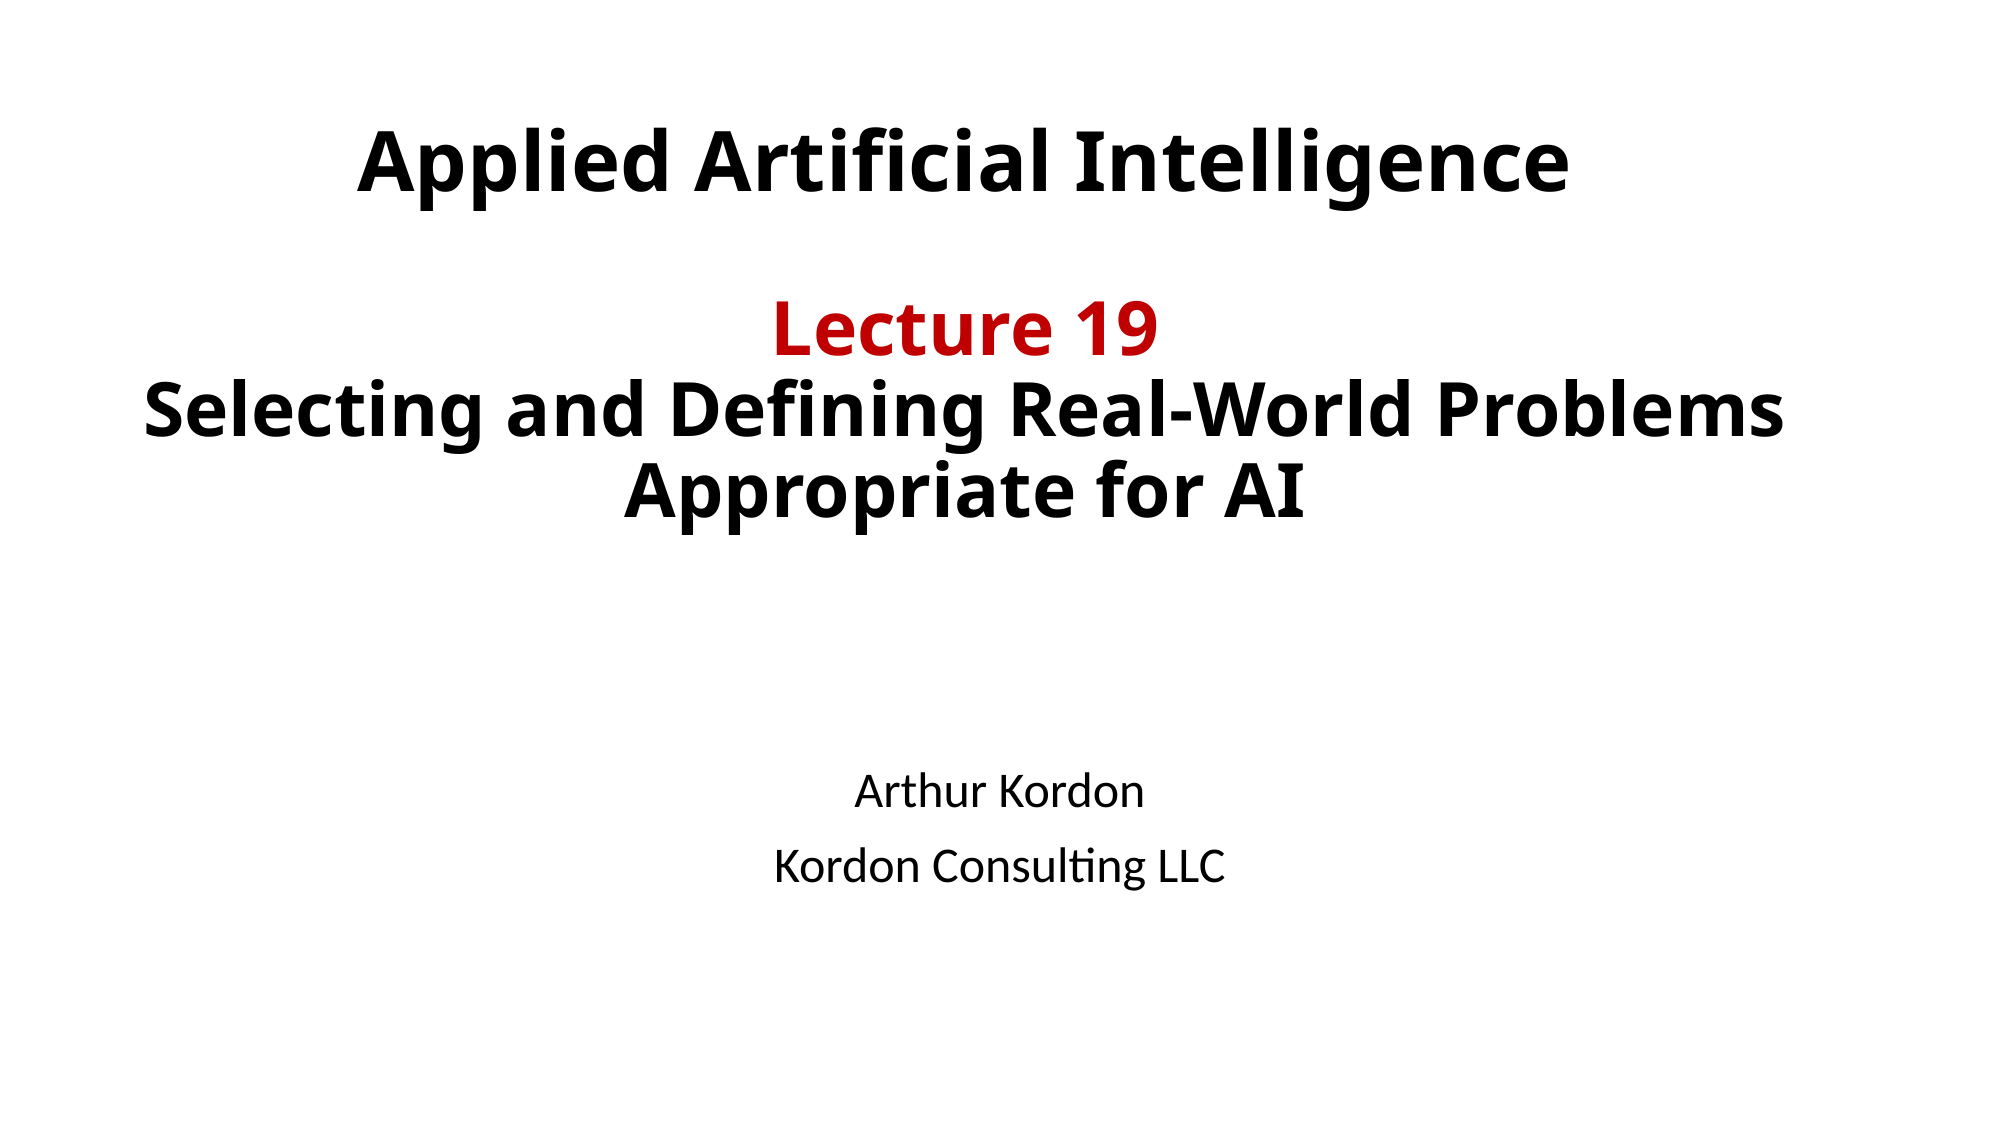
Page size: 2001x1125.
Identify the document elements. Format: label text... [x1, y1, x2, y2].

subtitle Arthur Kordon Kordon Consulting LLC [249, 756, 1750, 1029]
title Applied Artificial Intelligence Lecture 19 Selecting and Defining Real-World Problems Appropriate for AI [0, 73, 1931, 542]
